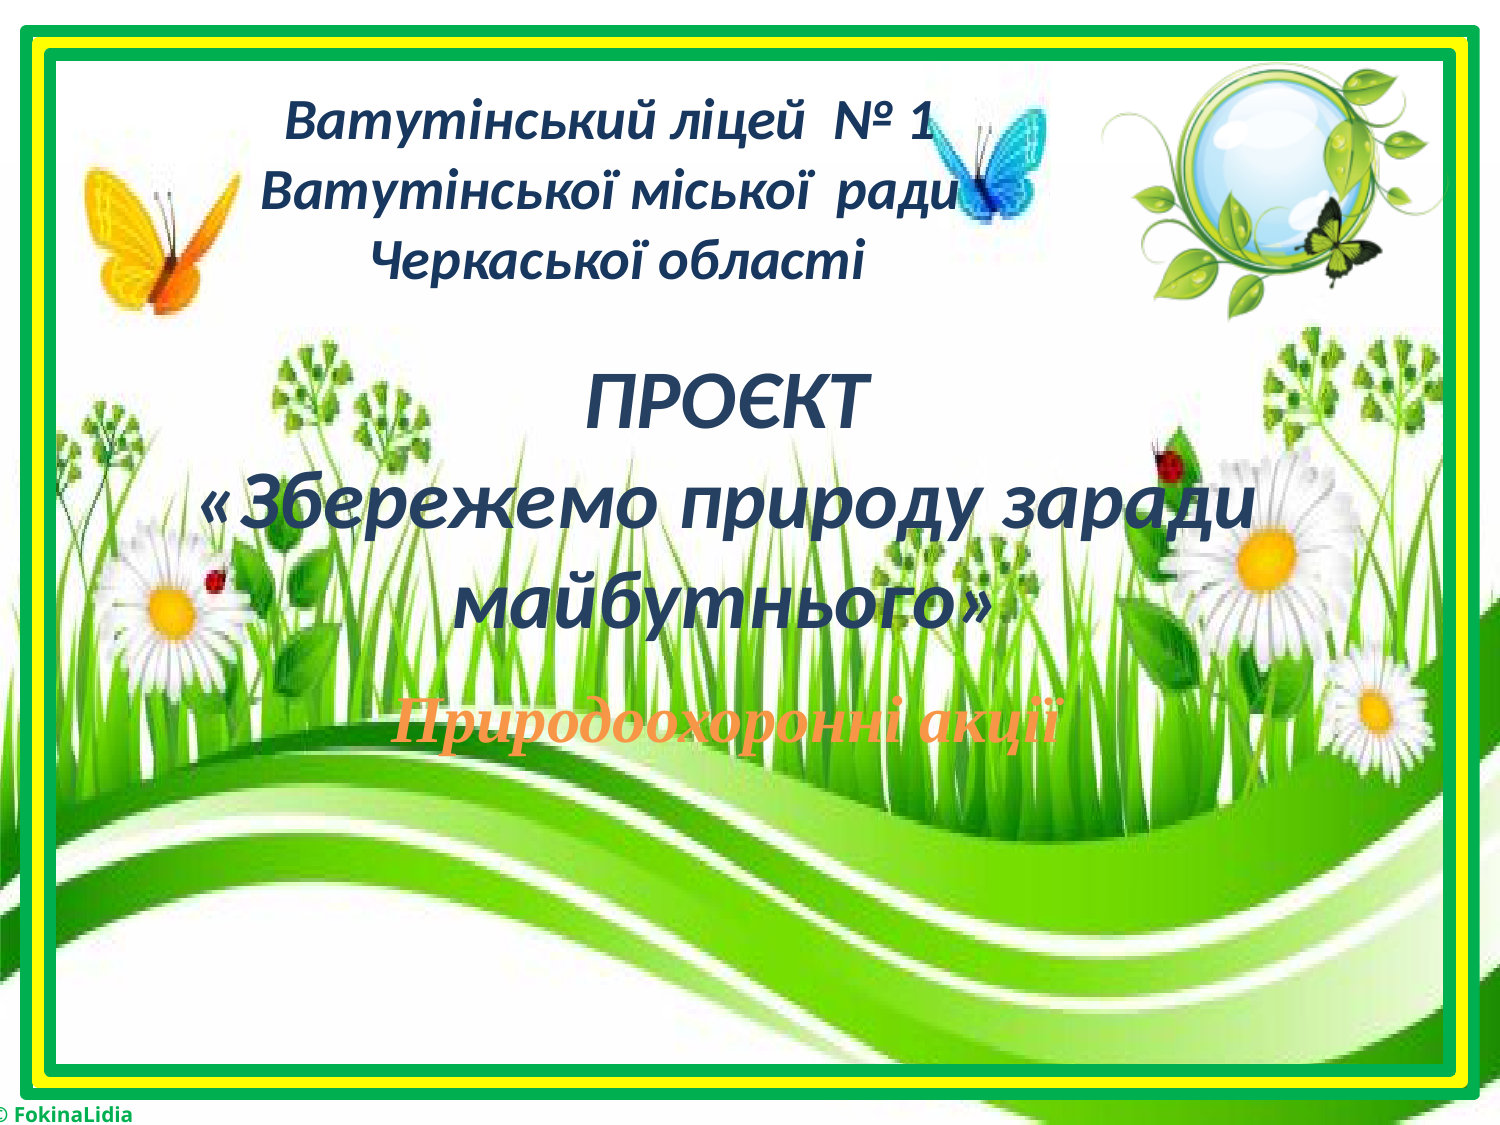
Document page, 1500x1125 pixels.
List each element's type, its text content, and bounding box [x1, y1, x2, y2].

picture [0, 0, 1500, 1125]
text_box Ватутінський ліцей № 1 Ватутінської міської ради Черкаської області [0, 73, 1235, 299]
picture [56, 61, 1450, 1064]
text_box ПРОЄКТ «Збережемо природу заради майбутнього» [135, 338, 1317, 500]
text_box Природоохоронні акції [376, 668, 1077, 764]
picture [0, 1108, 6, 1121]
